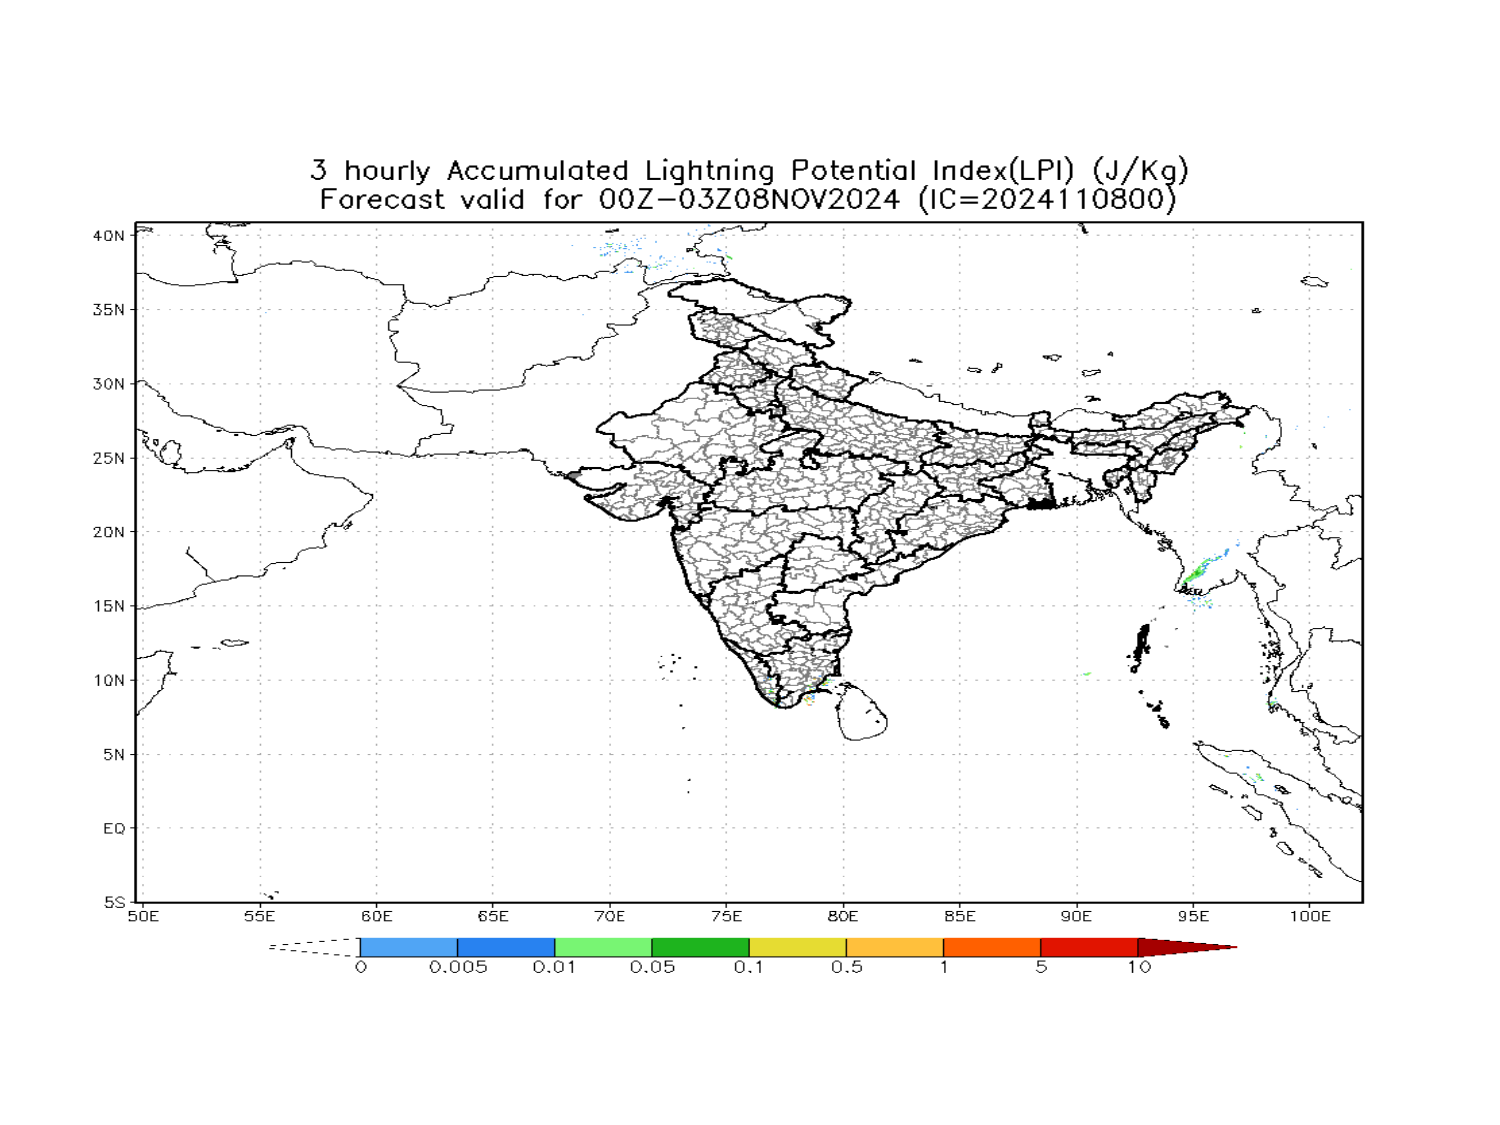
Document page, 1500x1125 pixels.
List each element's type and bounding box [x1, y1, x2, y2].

picture [74, 149, 1426, 976]
